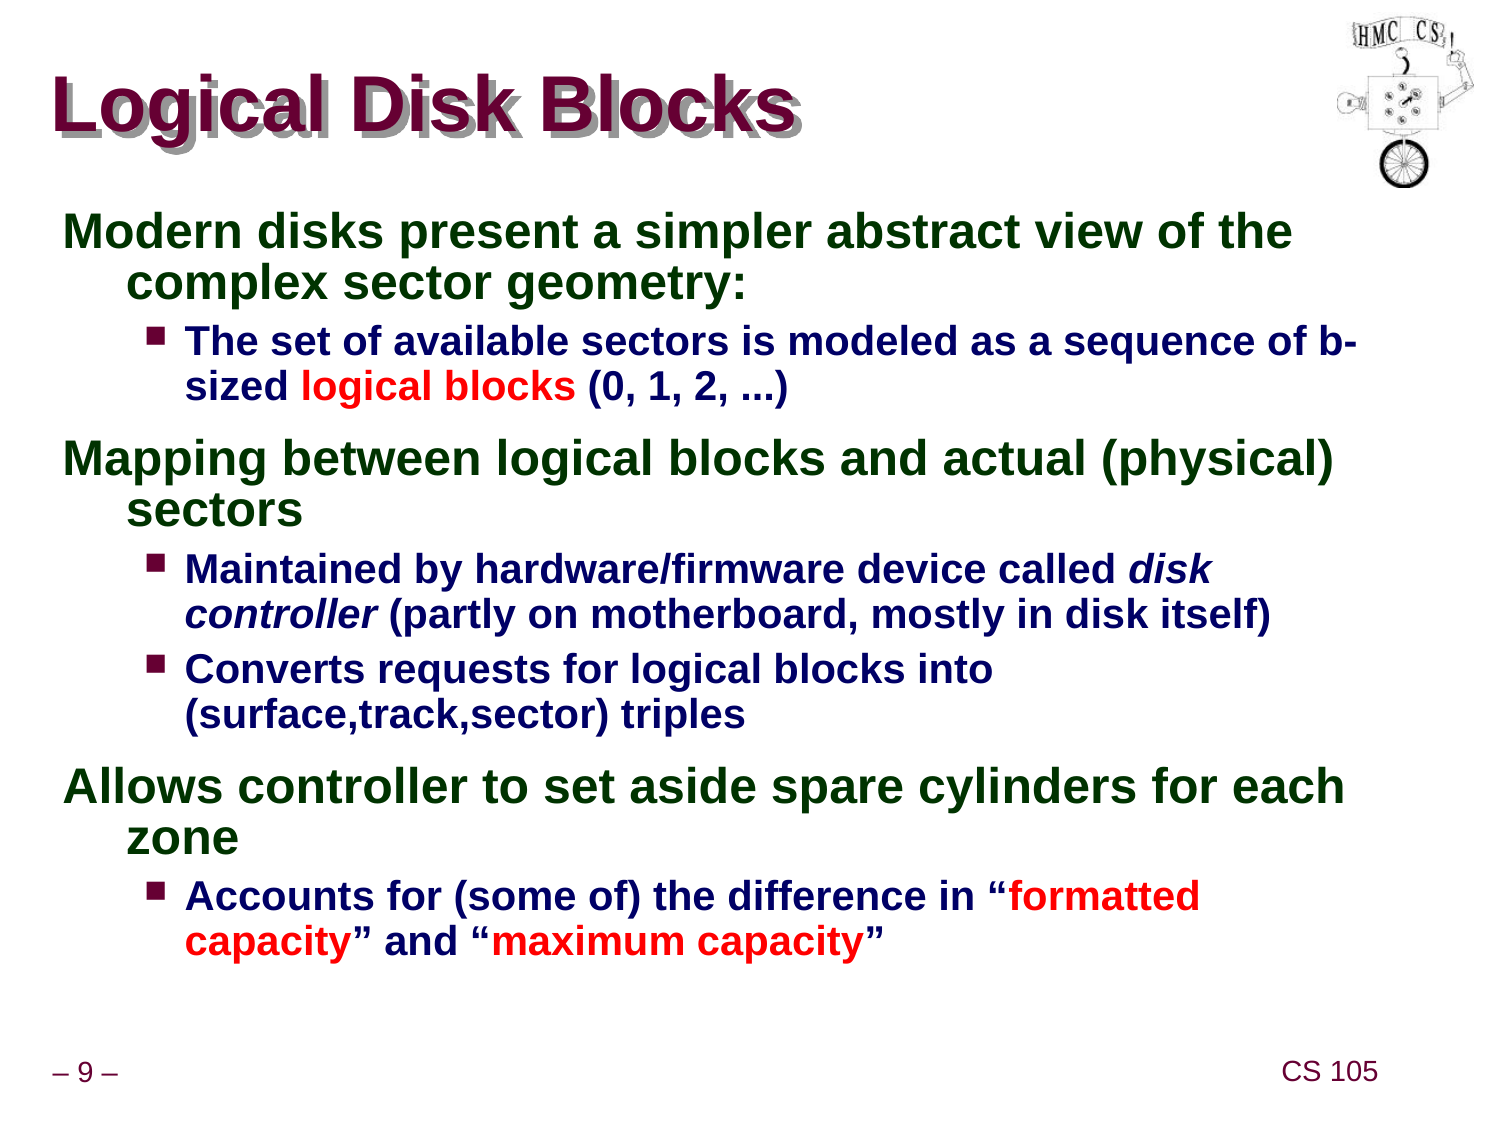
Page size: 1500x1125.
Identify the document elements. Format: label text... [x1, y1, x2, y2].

title Logical Disk Blocks [50, 37, 1275, 175]
picture [1337, 12, 1474, 188]
list Modern disks present a simpler abstract view of the complex sector geometry: The set of available sectors is modeled as a sequence of b-sized logical blocks (0, 1, 2, ...) Mapping between logical blocks and actual (physical) sectors Maintained by hardware/firmware device called disk controller (partly on motherboard, mostly in disk itself) Converts requests for logical blocks into (surface,track,sector) triples Allows controller to set aside spare cylinders for each zone Accounts for (some of) the difference in “formatted capacity” and “maximum capacity” [47, 200, 1411, 1058]
